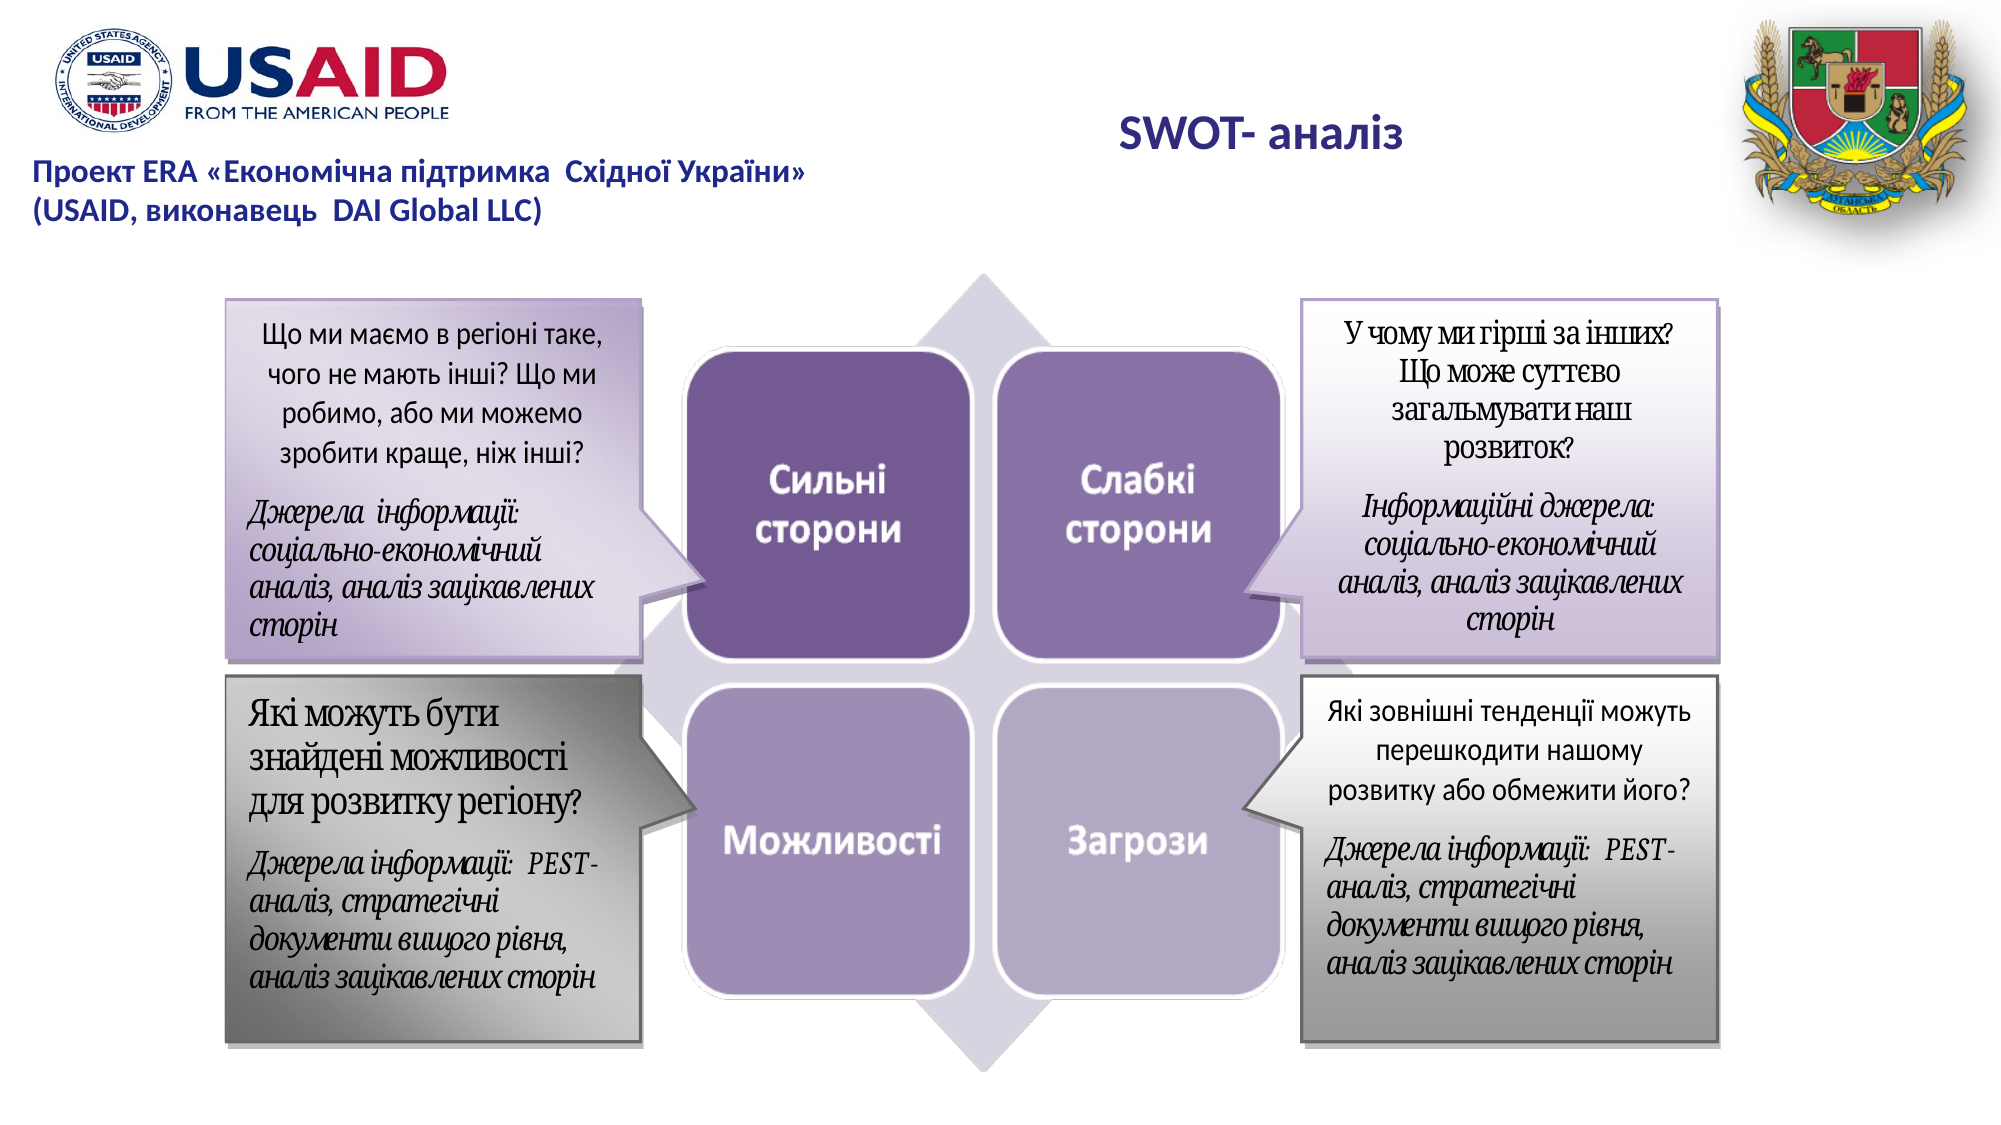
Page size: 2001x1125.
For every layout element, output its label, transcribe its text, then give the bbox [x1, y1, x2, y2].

picture [1739, 17, 1971, 217]
picture [224, 251, 1739, 1073]
picture [39, 17, 477, 142]
text_box SWOT- аналіз [1104, 83, 1419, 167]
